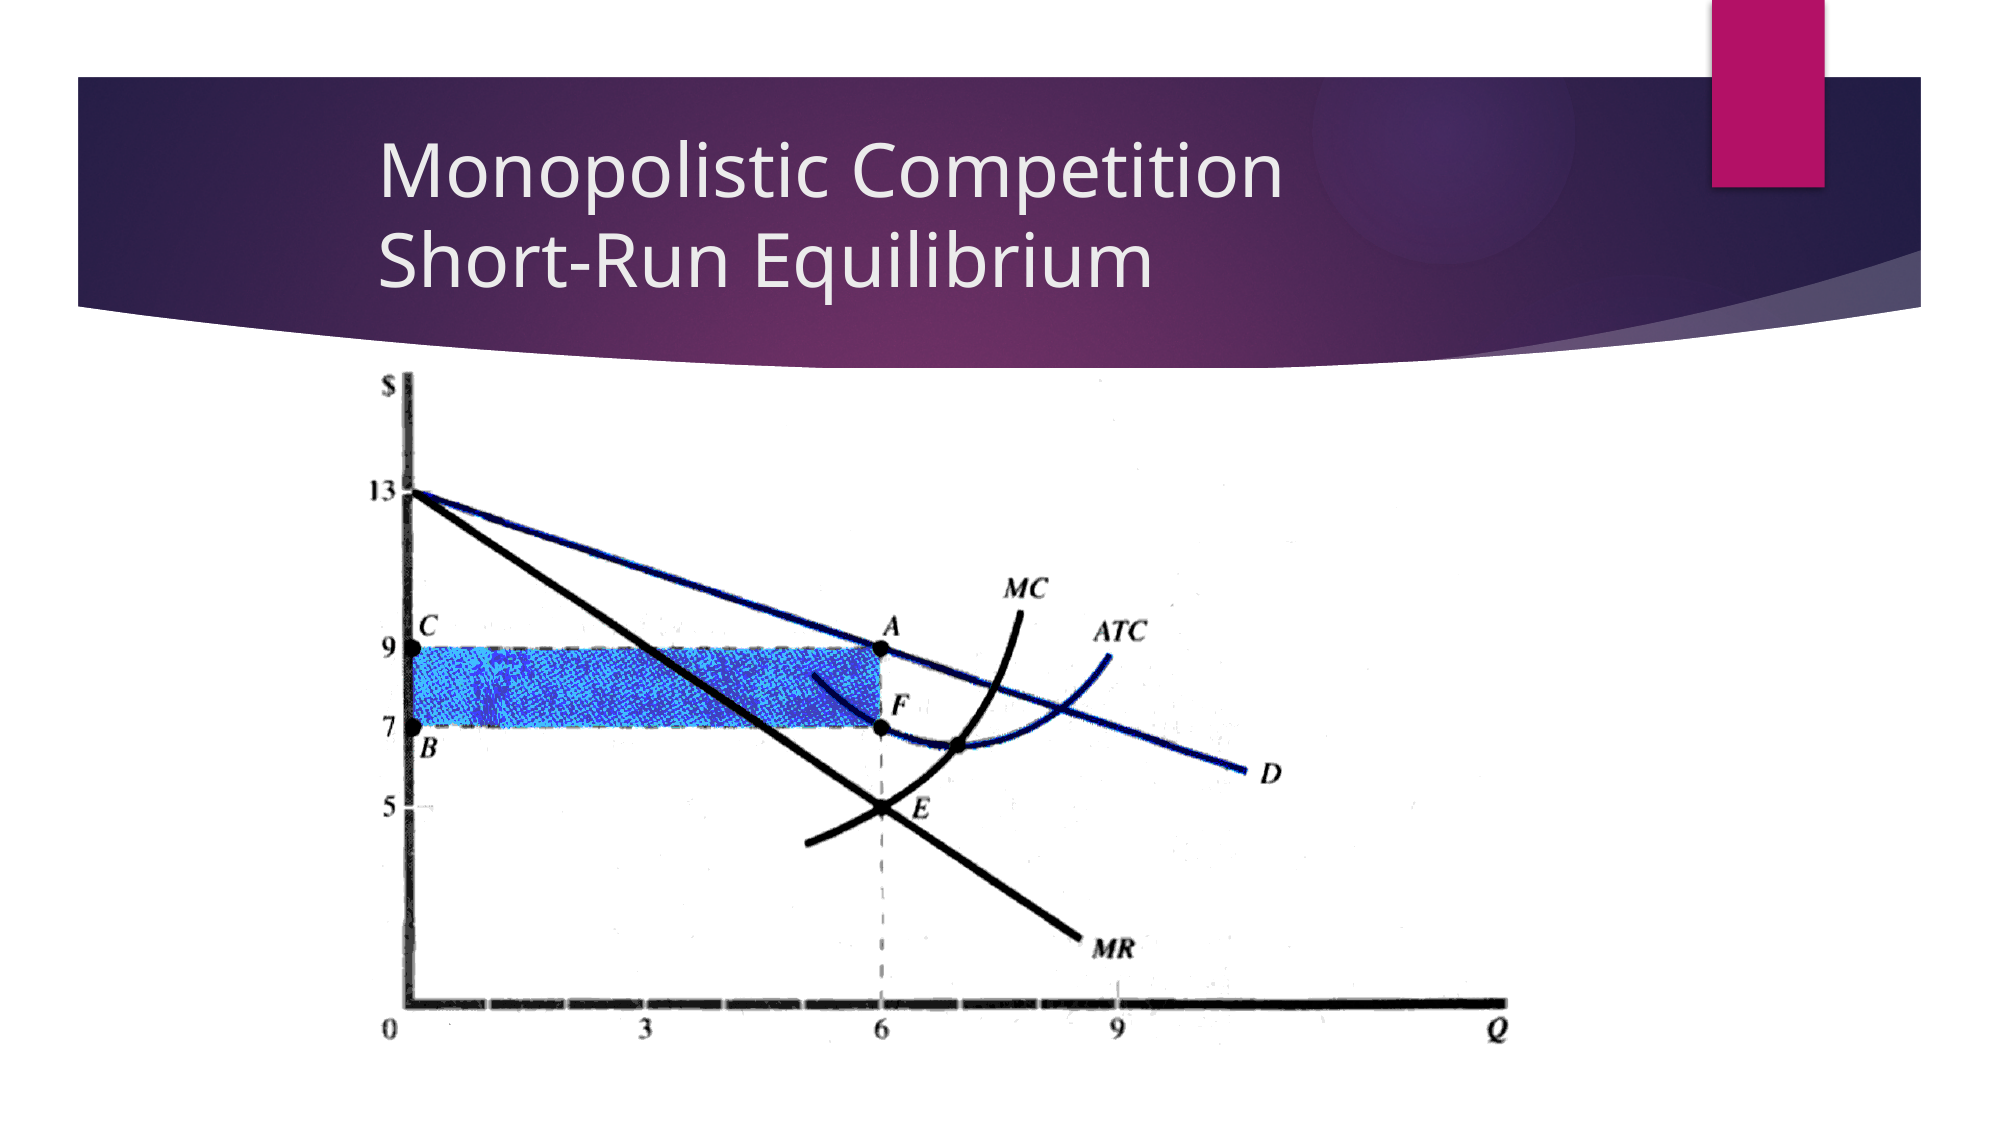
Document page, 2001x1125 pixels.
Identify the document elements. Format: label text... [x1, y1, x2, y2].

picture [362, 368, 1512, 1048]
title Monopolistic Competition Short-Run Equilibrium [362, 99, 1638, 325]
